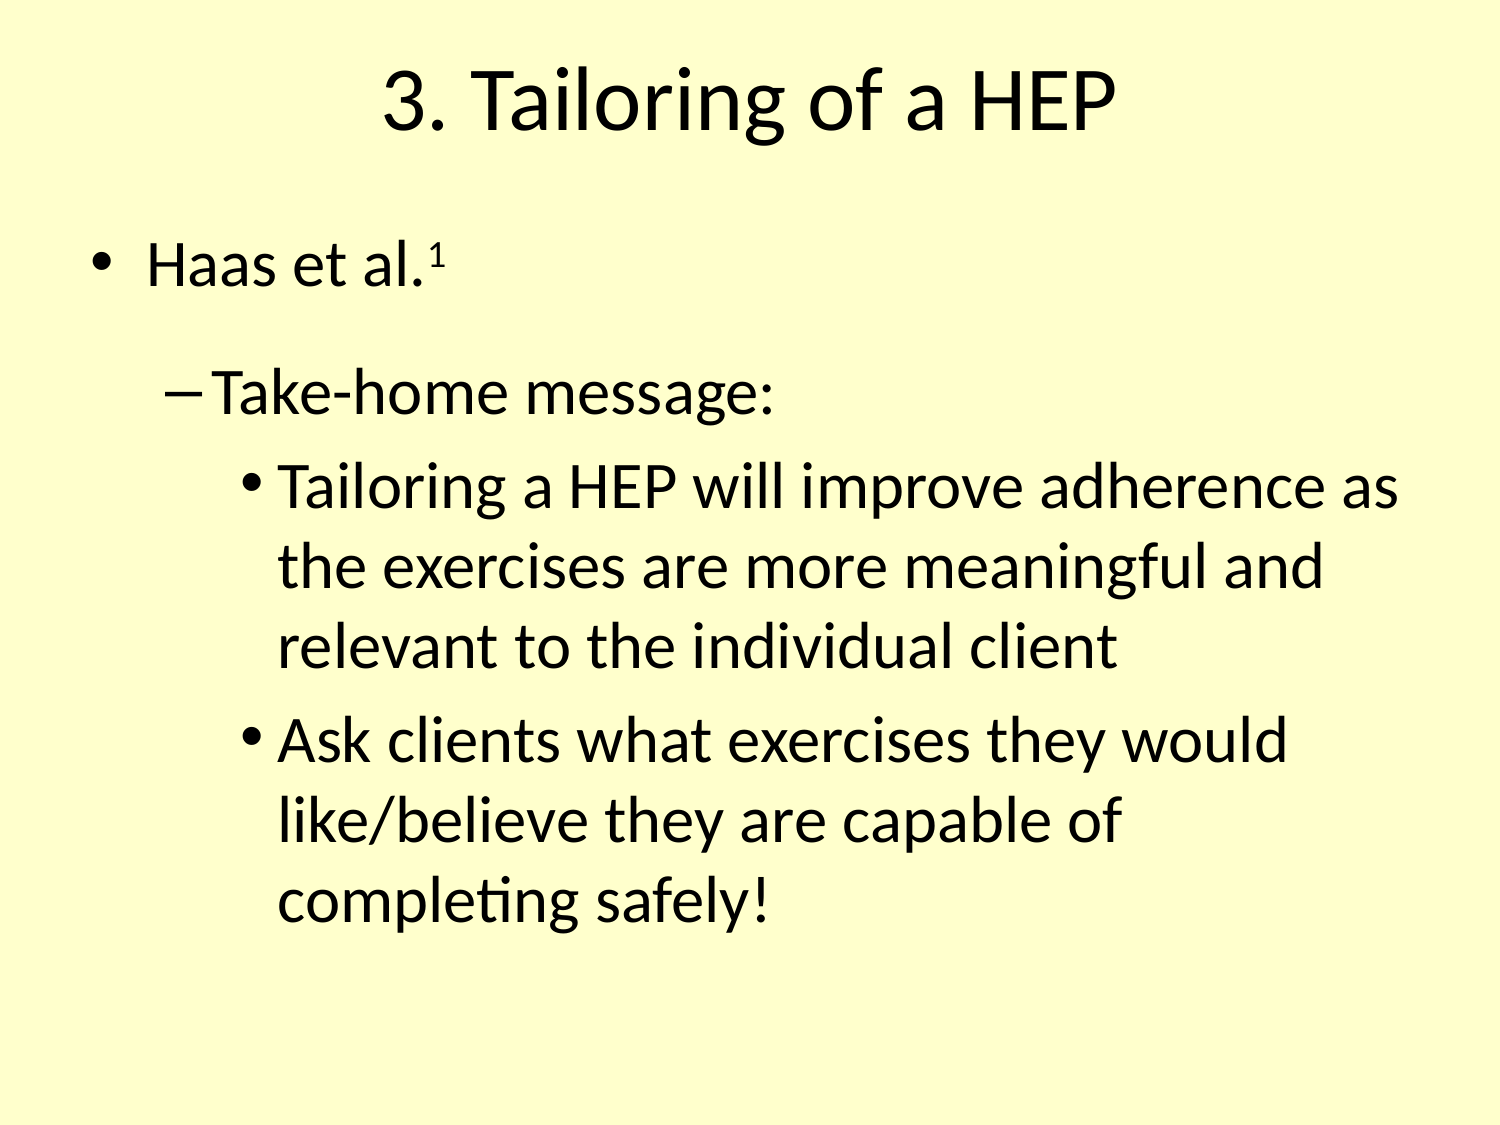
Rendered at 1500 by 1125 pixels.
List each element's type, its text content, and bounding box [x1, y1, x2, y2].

list Haas et al.1 Take-home message: Tailoring a HEP will improve adherence as the exercises are more meaningful and relevant to the individual client Ask clients what exercises they would like/believe they are capable of completing safely! [75, 212, 1425, 1113]
title 3. Tailoring of a HEP [75, 0, 1425, 188]
